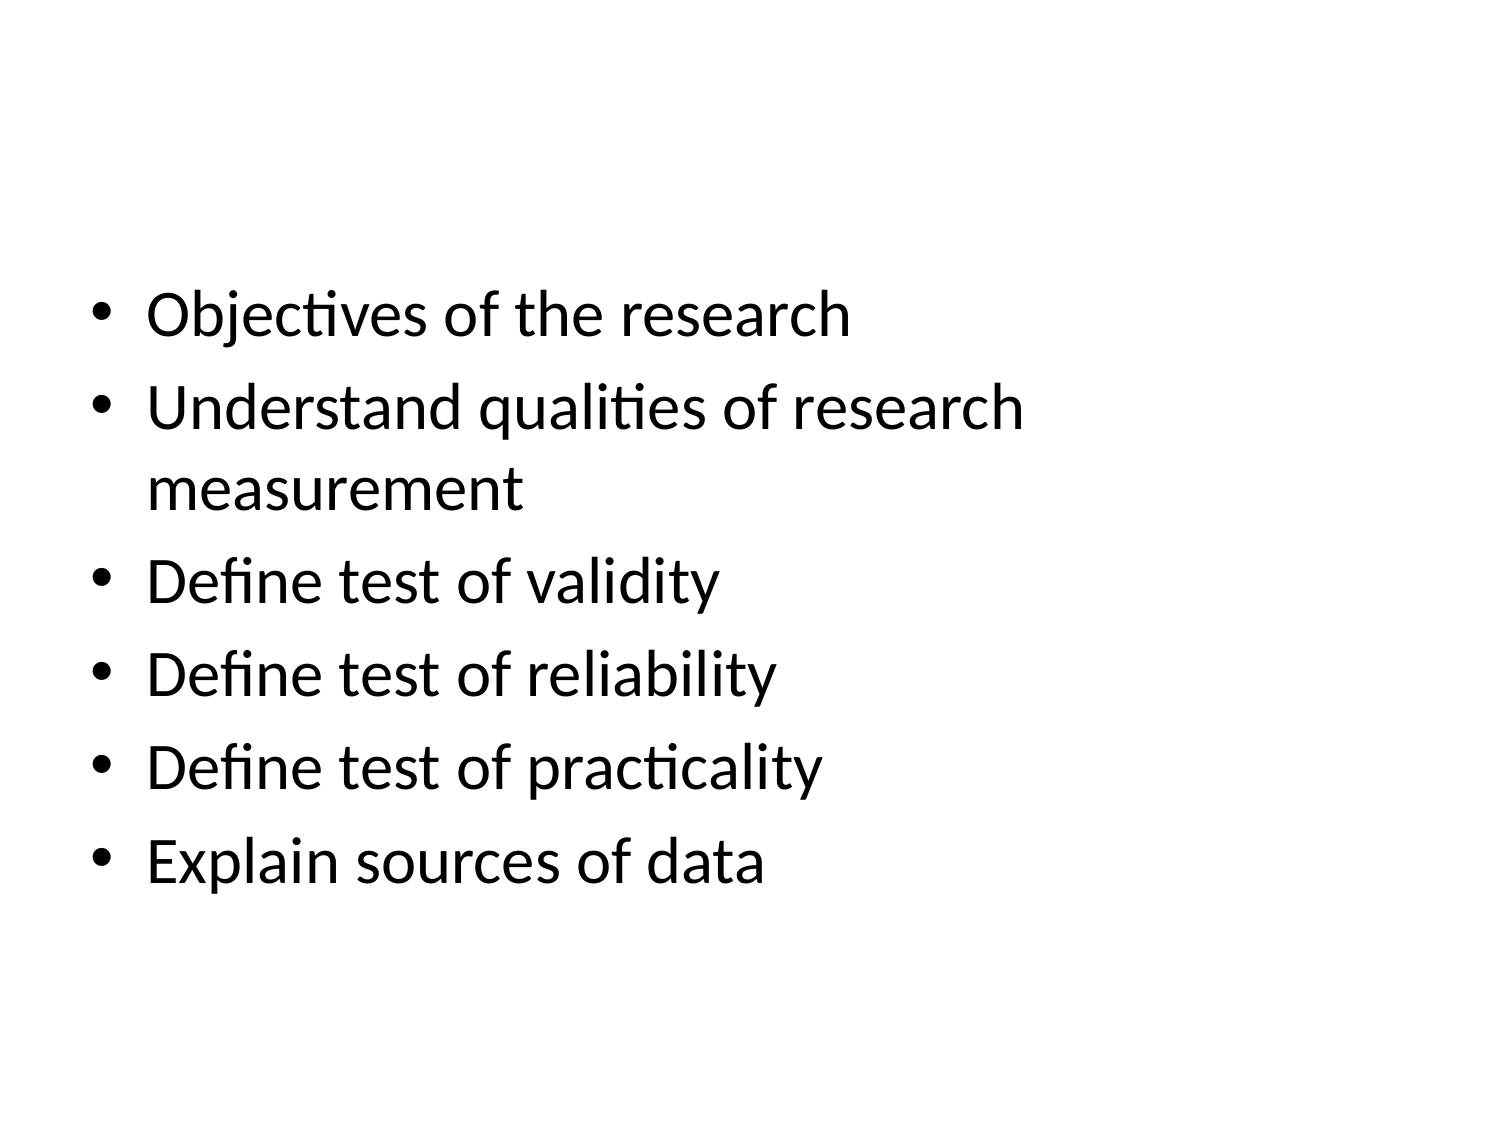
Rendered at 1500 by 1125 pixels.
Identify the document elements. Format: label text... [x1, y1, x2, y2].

list Objectives of the research Understand qualities of research measurement Define test of validity Define test of reliability Define test of practicality Explain sources of data [75, 262, 1425, 1005]
